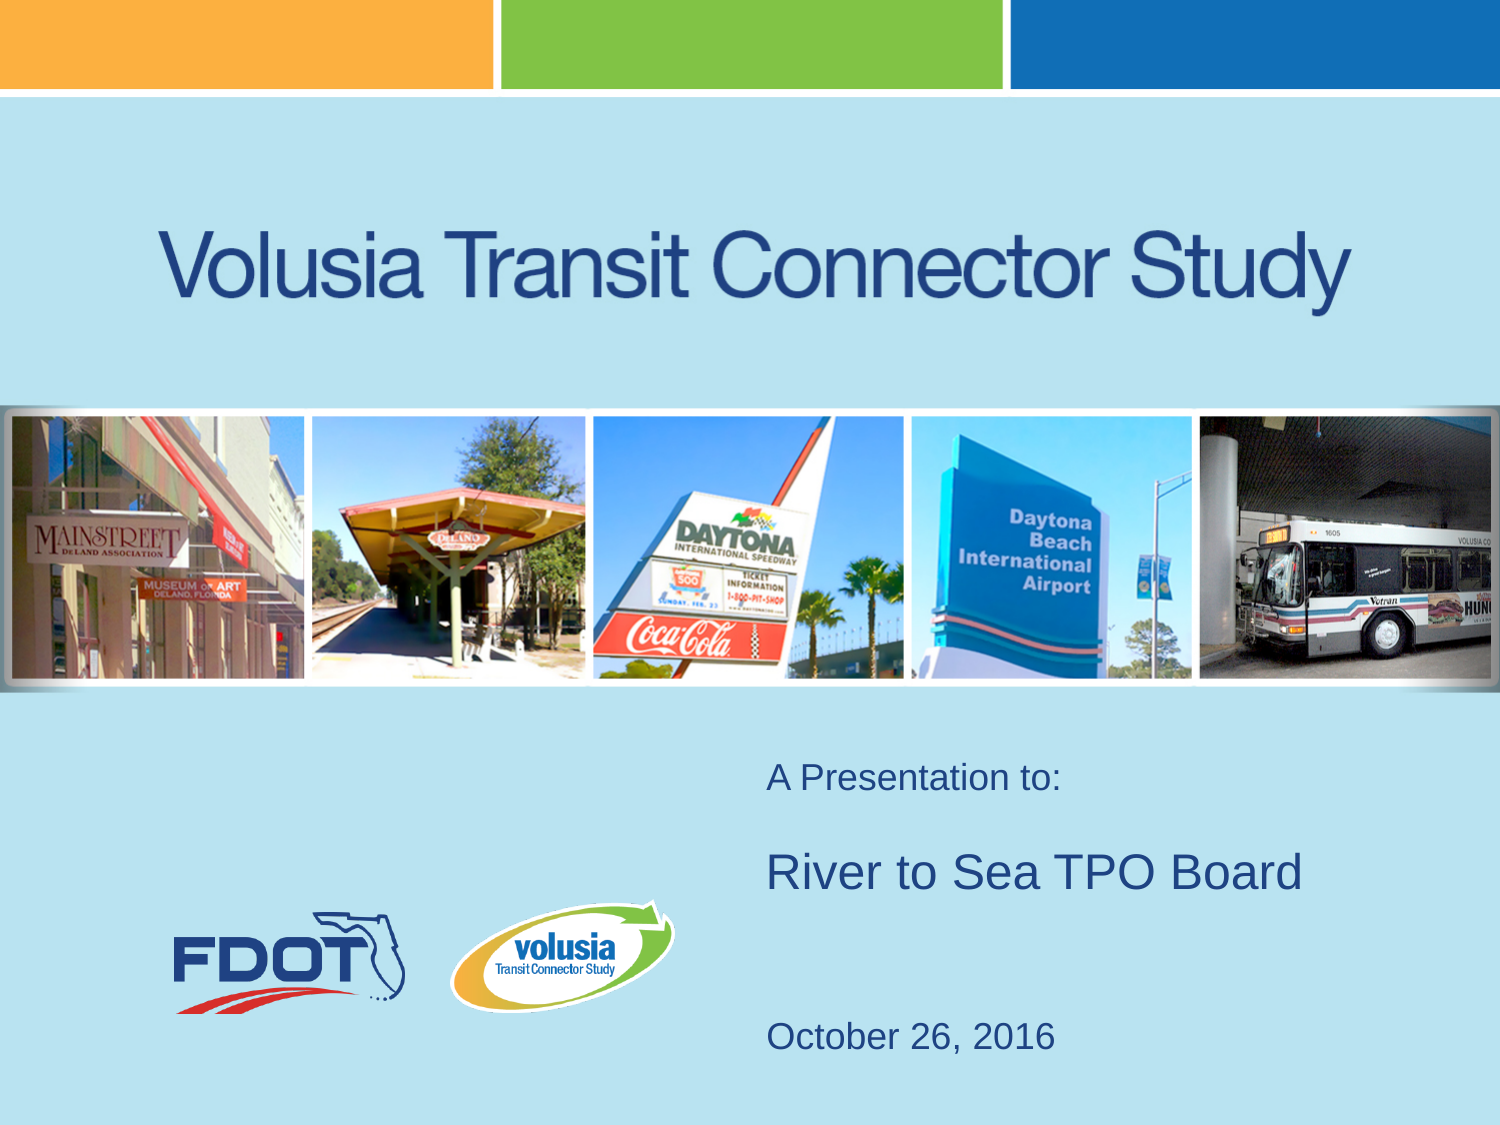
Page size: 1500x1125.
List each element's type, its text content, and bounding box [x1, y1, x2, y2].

text_box October 26, 2016 [751, 1012, 1071, 1065]
text_box A Presentation to: [751, 753, 1078, 806]
picture [0, 0, 1500, 1125]
text_box River to Sea TPO Board [750, 825, 1319, 907]
